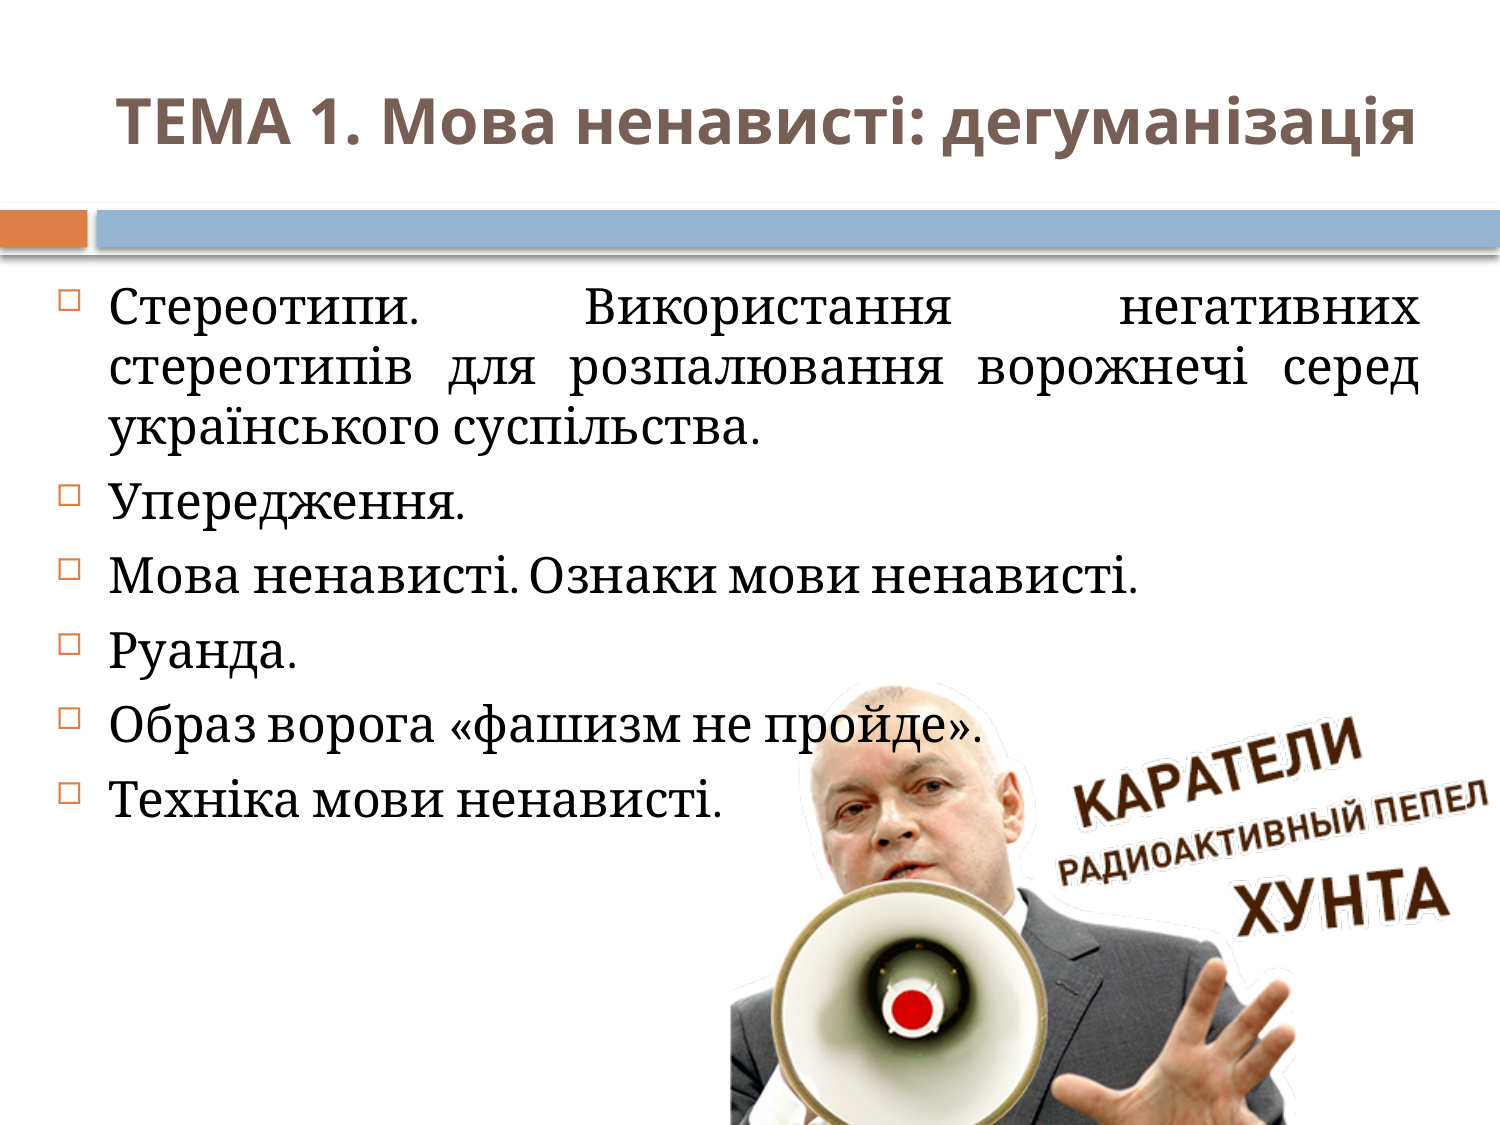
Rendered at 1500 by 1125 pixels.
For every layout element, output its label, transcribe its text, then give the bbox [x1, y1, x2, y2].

picture [717, 668, 1500, 1125]
list Стереотипи. Використання негативних стереотипів для розпалювання ворожнечі серед українського суспільства. Упередження. Мова ненависті. Ознаки мови ненависті. Руанда. Образ ворога «фашизм не пройде». Техніка мови ненависті. [41, 267, 1436, 1076]
title ТЕМА 1. Мова ненавистi: дегуманiзацiя [100, 37, 1438, 200]
